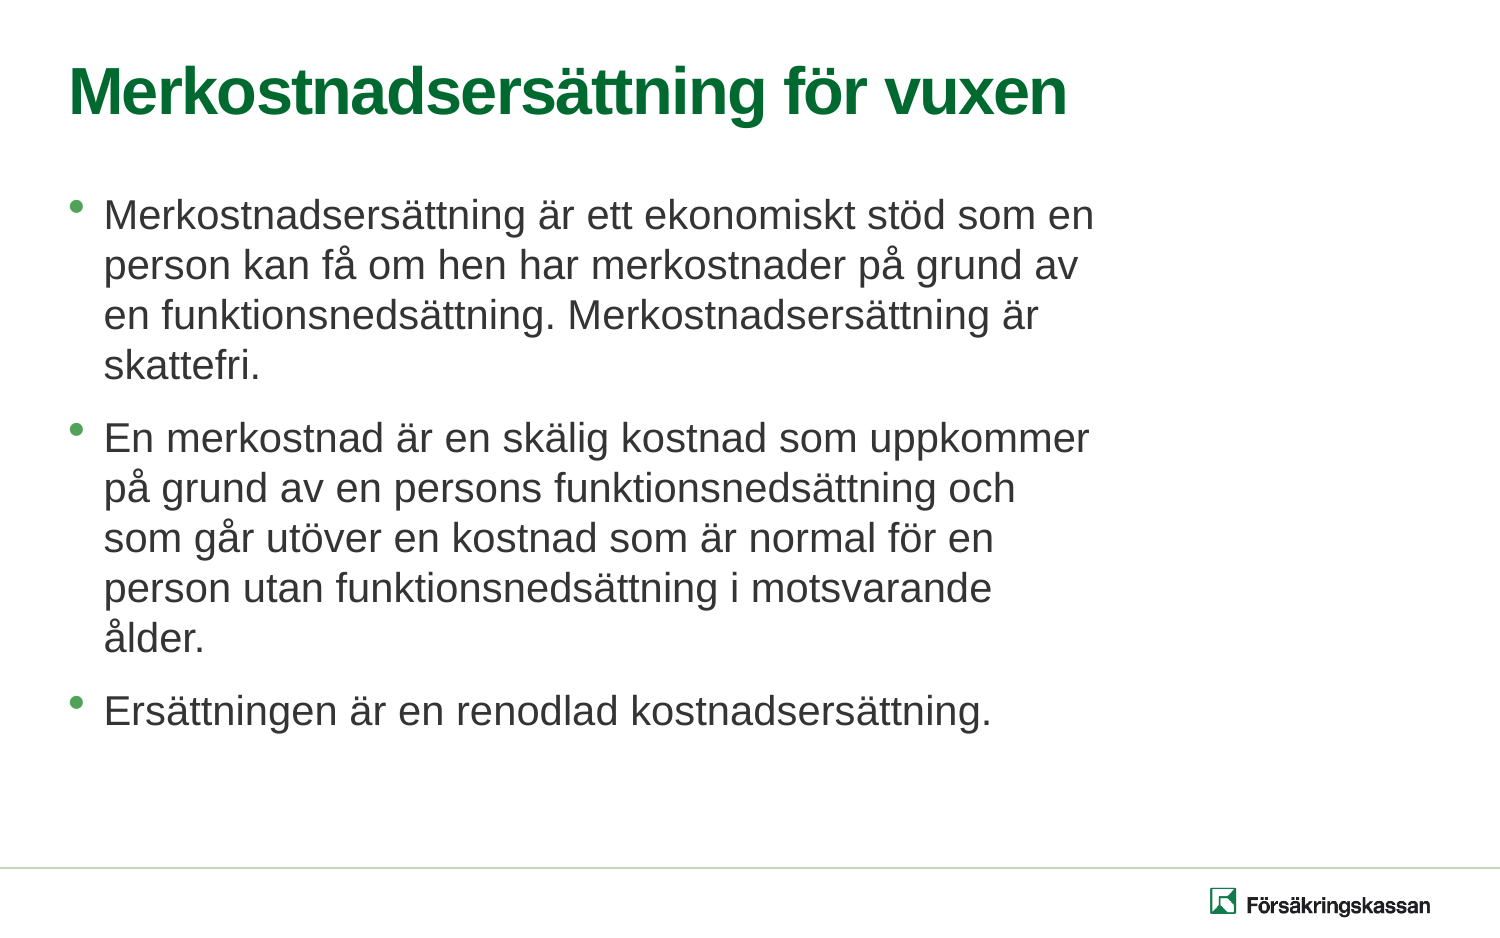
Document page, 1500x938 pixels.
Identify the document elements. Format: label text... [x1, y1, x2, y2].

list Merkostnadsersättning är ett ekonomiskt stöd som en person kan få om hen har merkostnader på grund av en funktionsnedsättning. Merkostnadsersättning är skattefri. En merkostnad är en skälig kostnad som uppkommer på grund av en persons funktionsnedsättning och som går utöver en kostnad som är normal för en person utan funktionsnedsättning i motsvarande ålder. Ersättningen är en renodlad kostnadsersättning. [53, 180, 1117, 824]
title Merkostnadsersättning för vuxen [53, 15, 1441, 172]
picture [1210, 886, 1430, 918]
